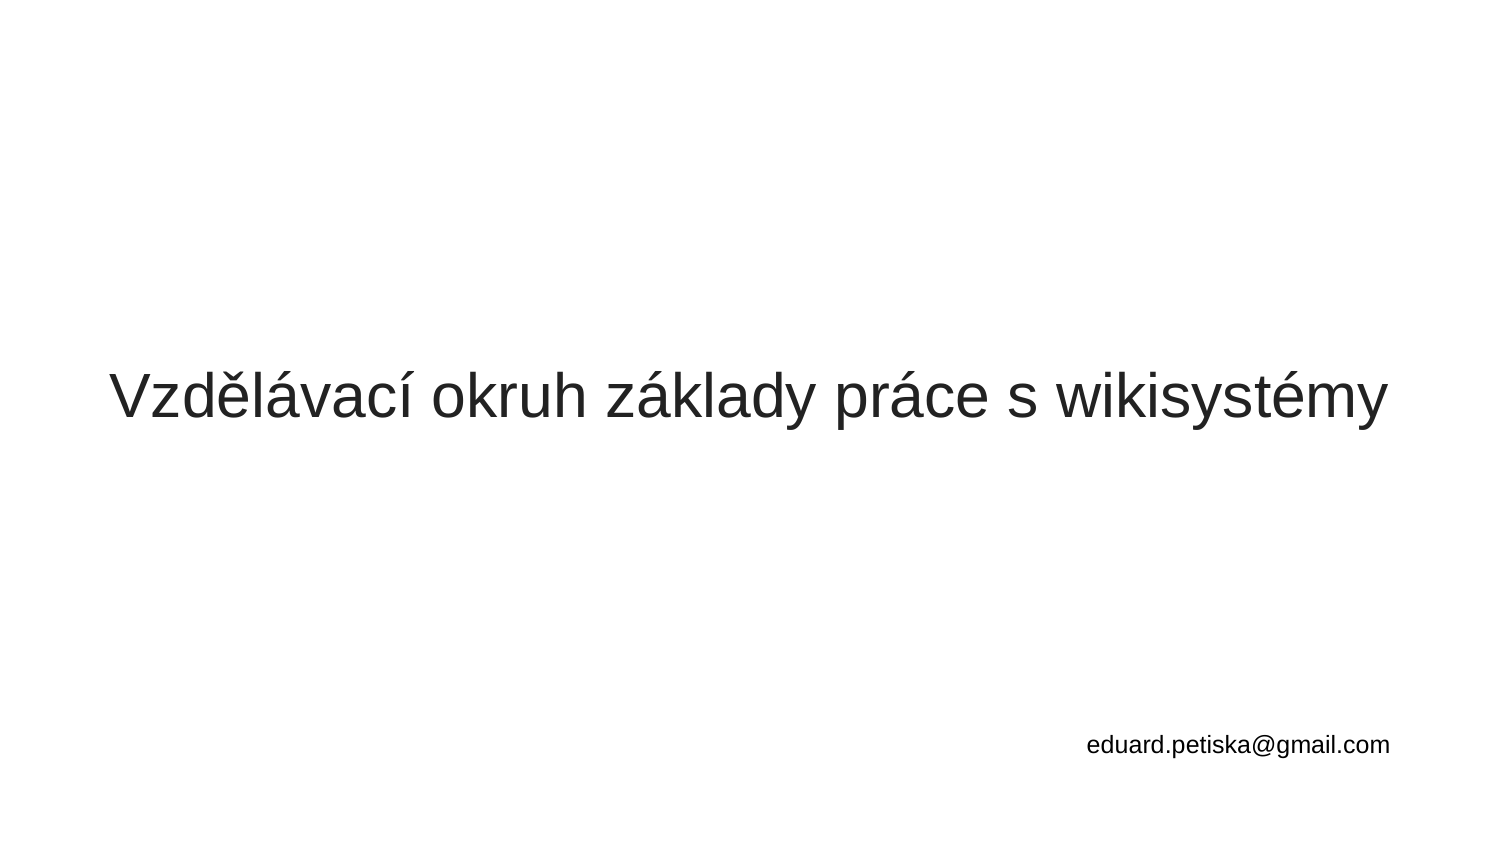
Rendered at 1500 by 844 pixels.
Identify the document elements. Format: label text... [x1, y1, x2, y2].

title Vzdělávací okruh základy práce s wikisystémy [51, 122, 1449, 446]
subtitle eduard.petiska@gmail.com [1071, 713, 1500, 844]
